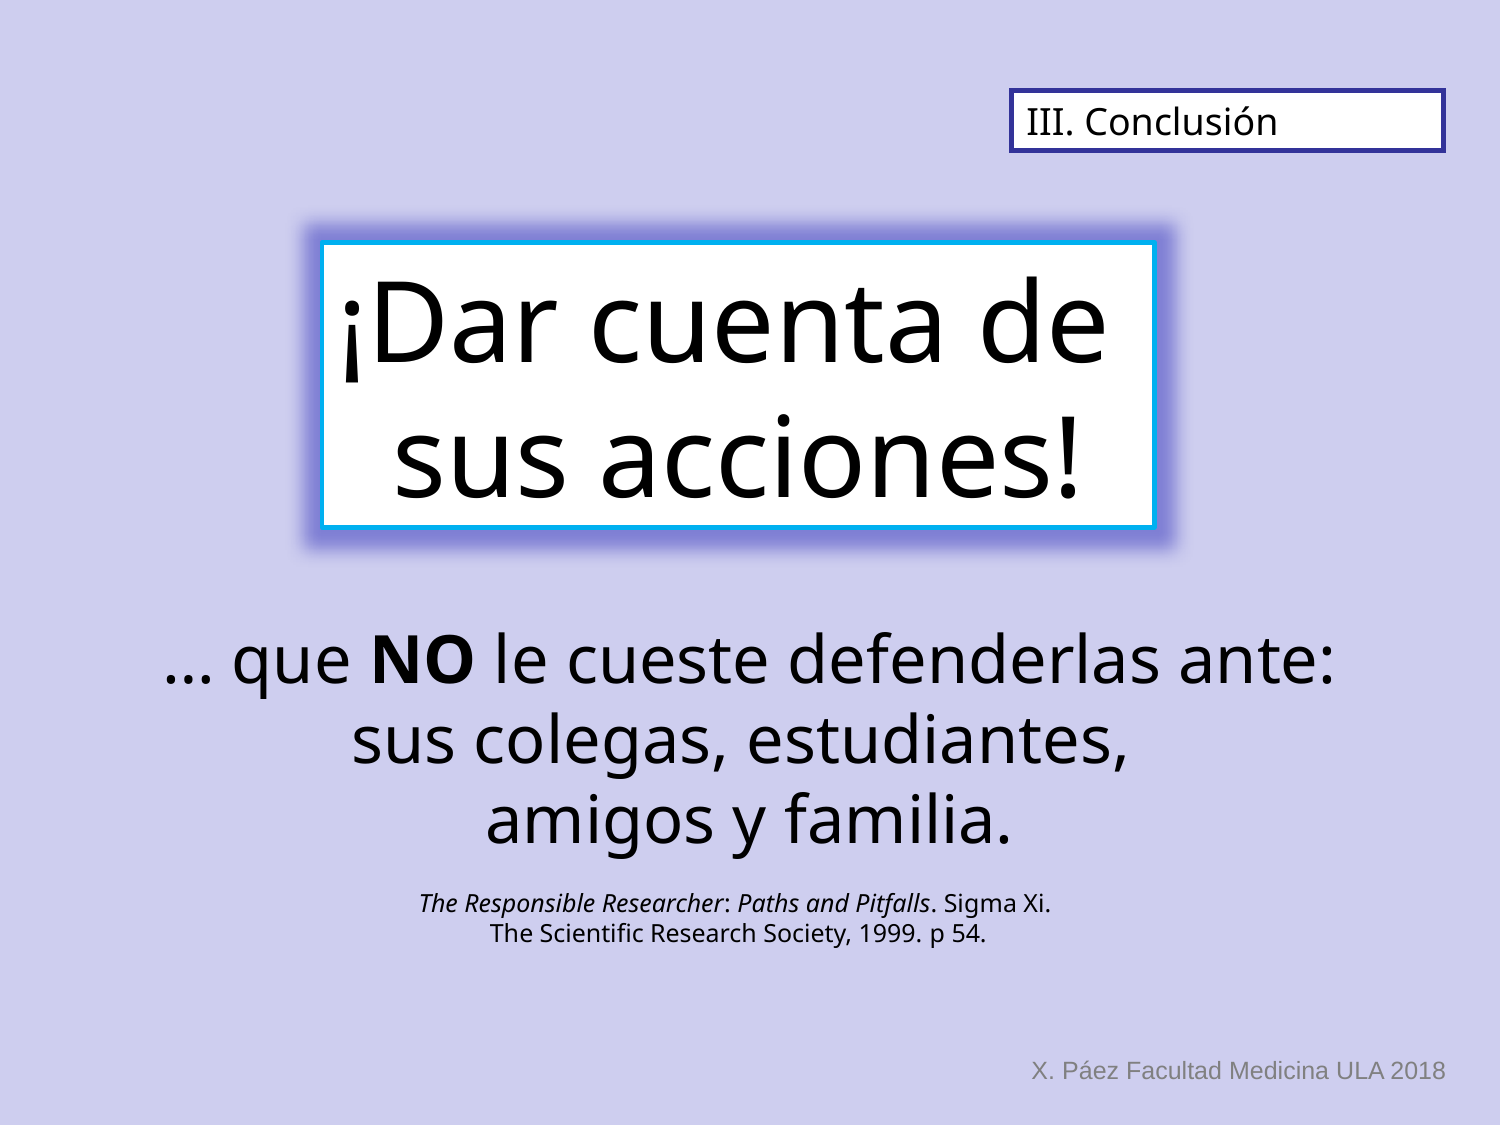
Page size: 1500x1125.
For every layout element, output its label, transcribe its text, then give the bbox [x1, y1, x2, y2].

text_box ¡Dar cuenta de sus acciones! [322, 242, 1155, 528]
text_box III. Conclusión [1011, 90, 1444, 151]
text_box … que NO le cueste defenderlas ante: sus colegas, estudiantes, amigos y familia. [147, 609, 1353, 865]
text_box The Responsible Researcher: Paths and Pitfalls. Sigma Xi. The Scientific Research Society, 1999. p 54. [360, 880, 1117, 956]
text_box X. Páez Facultad Medicina ULA 2018 [1016, 1046, 1463, 1092]
